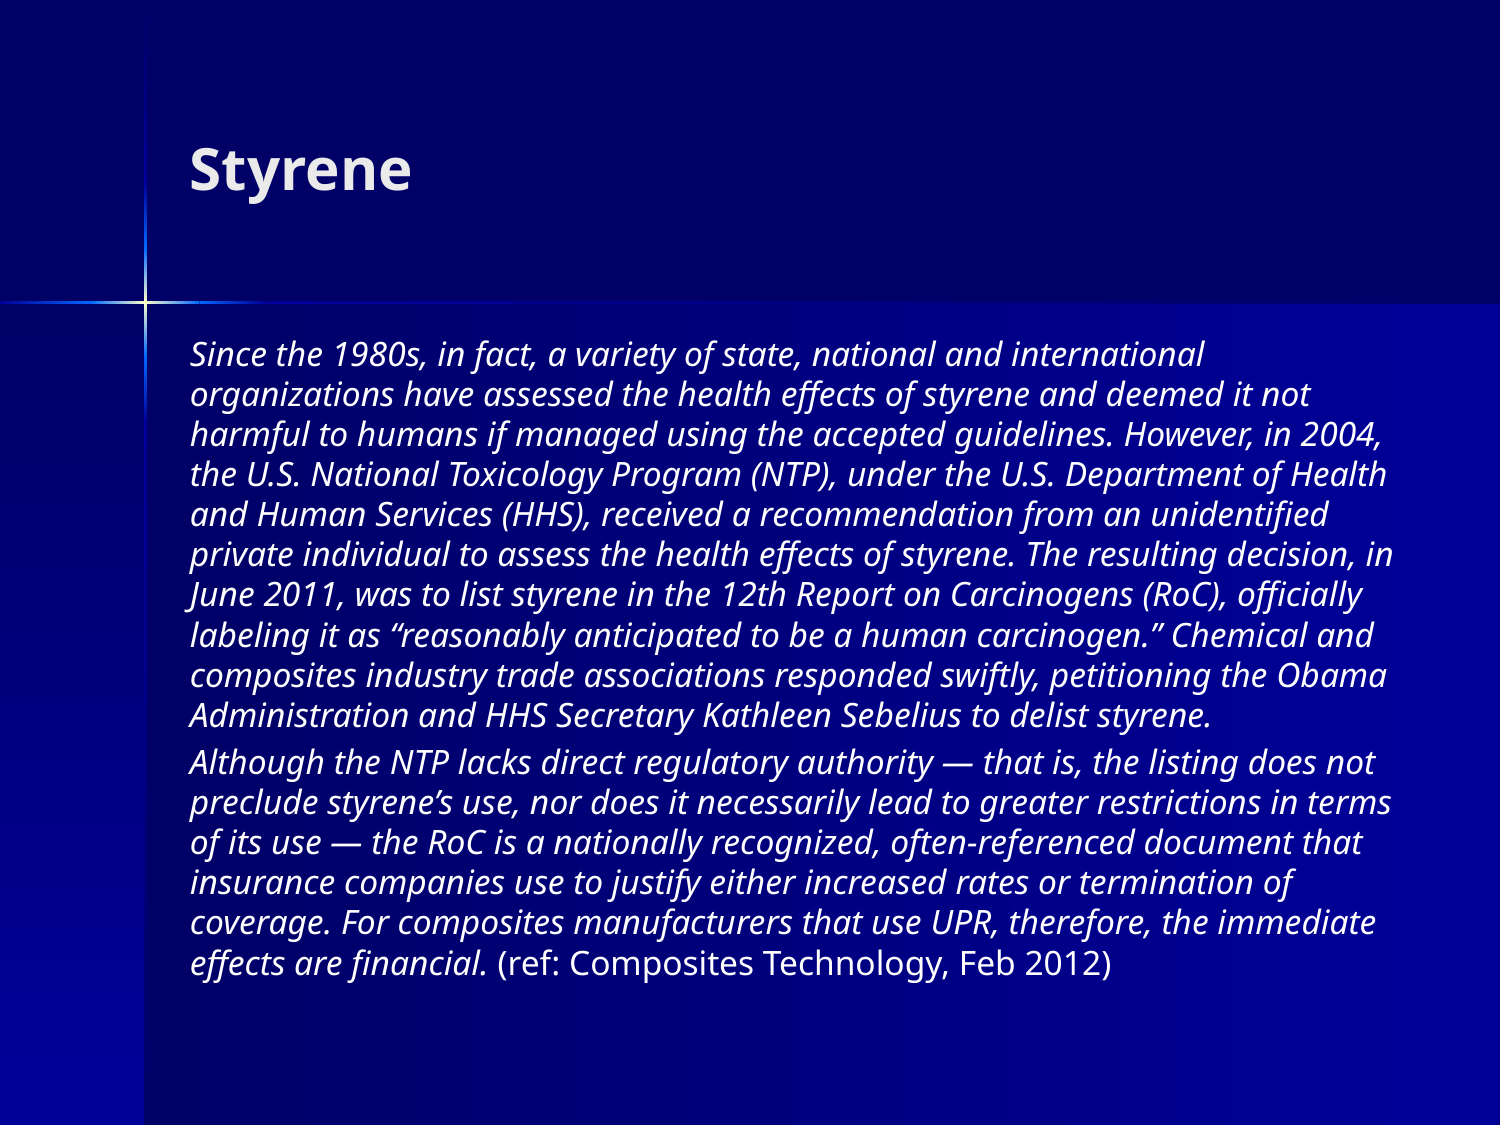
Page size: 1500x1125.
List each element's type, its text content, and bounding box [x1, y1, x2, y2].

list Since the 1980s, in fact, a variety of state, national and international organizations have assessed the health effects of styrene and deemed it not harmful to humans if managed using the accepted guidelines. However, in 2004, the U.S. National Toxicology Program (NTP), under the U.S. Department of Health and Human Services (HHS), received a recommendation from an unidentified private individual to assess the health effects of styrene. The resulting decision, in June 2011, was to list styrene in the 12th Report on Carcinogens (RoC), officially labeling it as “reasonably anticipated to be a human carcinogen.” Chemical and composites industry trade associations responded swiftly, petitioning the Obama Administration and HHS Secretary Kathleen Sebelius to delist styrene. Although the NTP lacks direct regulatory authority — that is, the listing does not preclude styrene’s use, nor does it necessarily lead to greater restrictions in terms of its use — the RoC is a nationally recognized, often-referenced document that insurance companies use to justify either increased rates or termination of coverage. For composites manufacturers that use UPR, therefore, the immediate effects are financial. (ref: Composites Technology, Feb 2012) [174, 324, 1413, 1001]
title Styrene [174, 49, 1413, 286]
